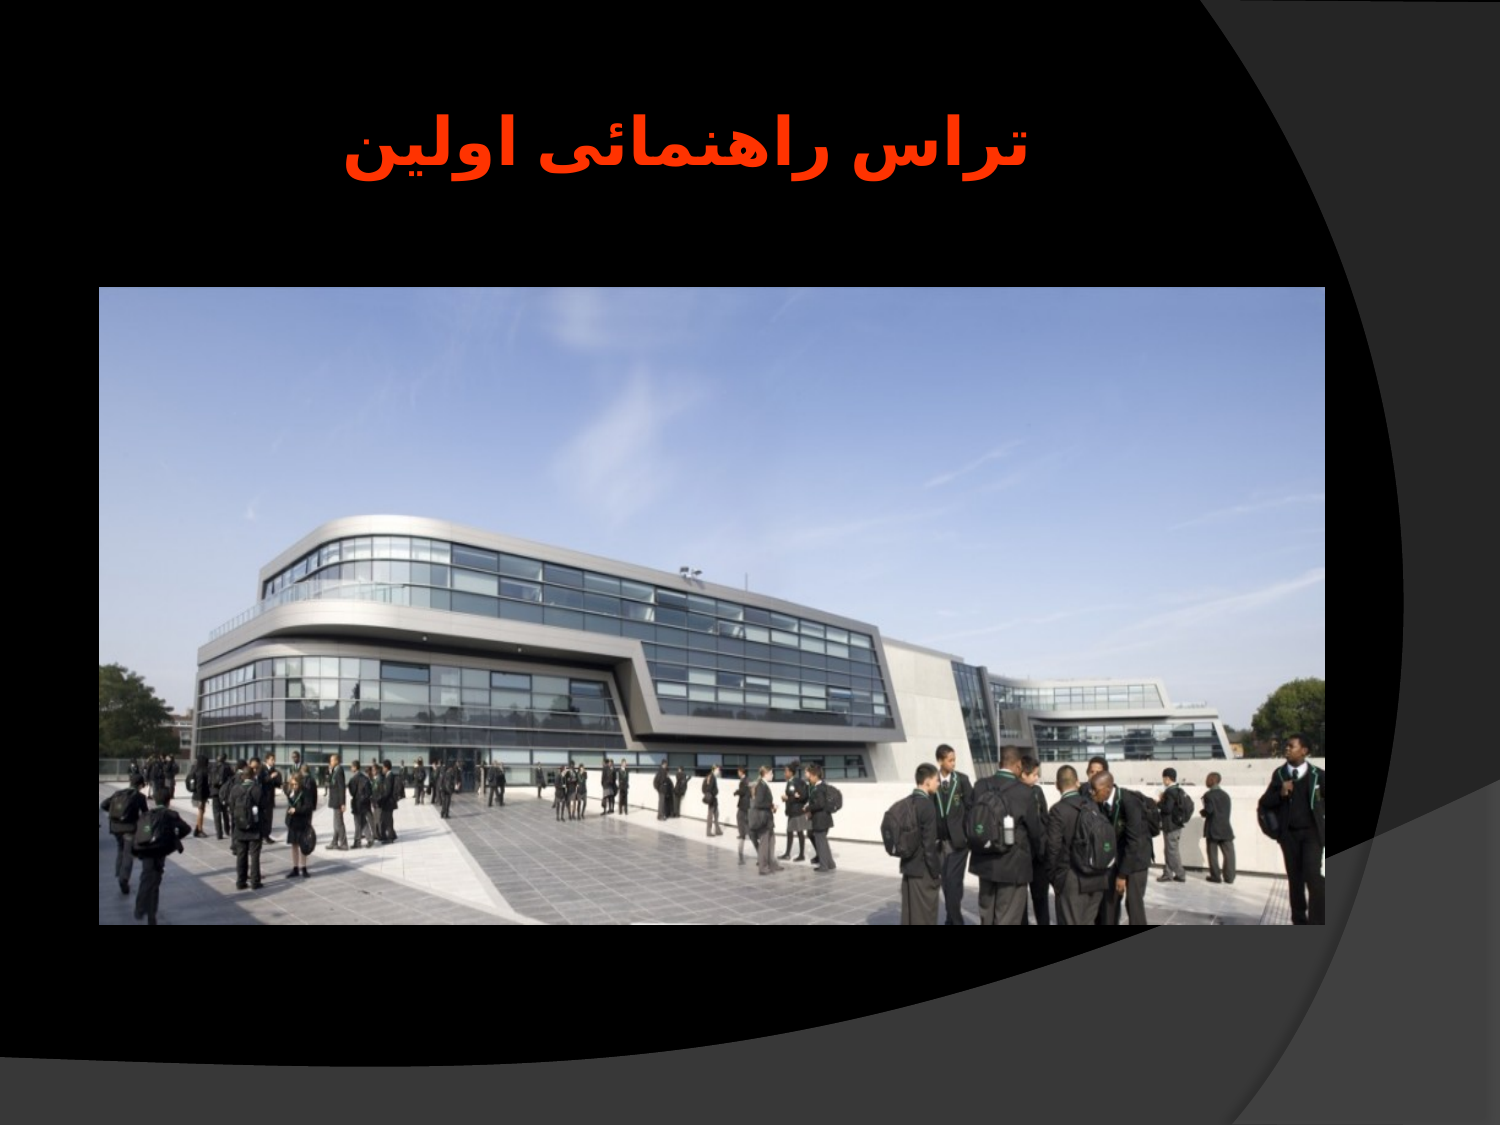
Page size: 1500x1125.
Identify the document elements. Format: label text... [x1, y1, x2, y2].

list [99, 287, 1326, 926]
title تراس راهنمائی اولین [75, 45, 1300, 233]
